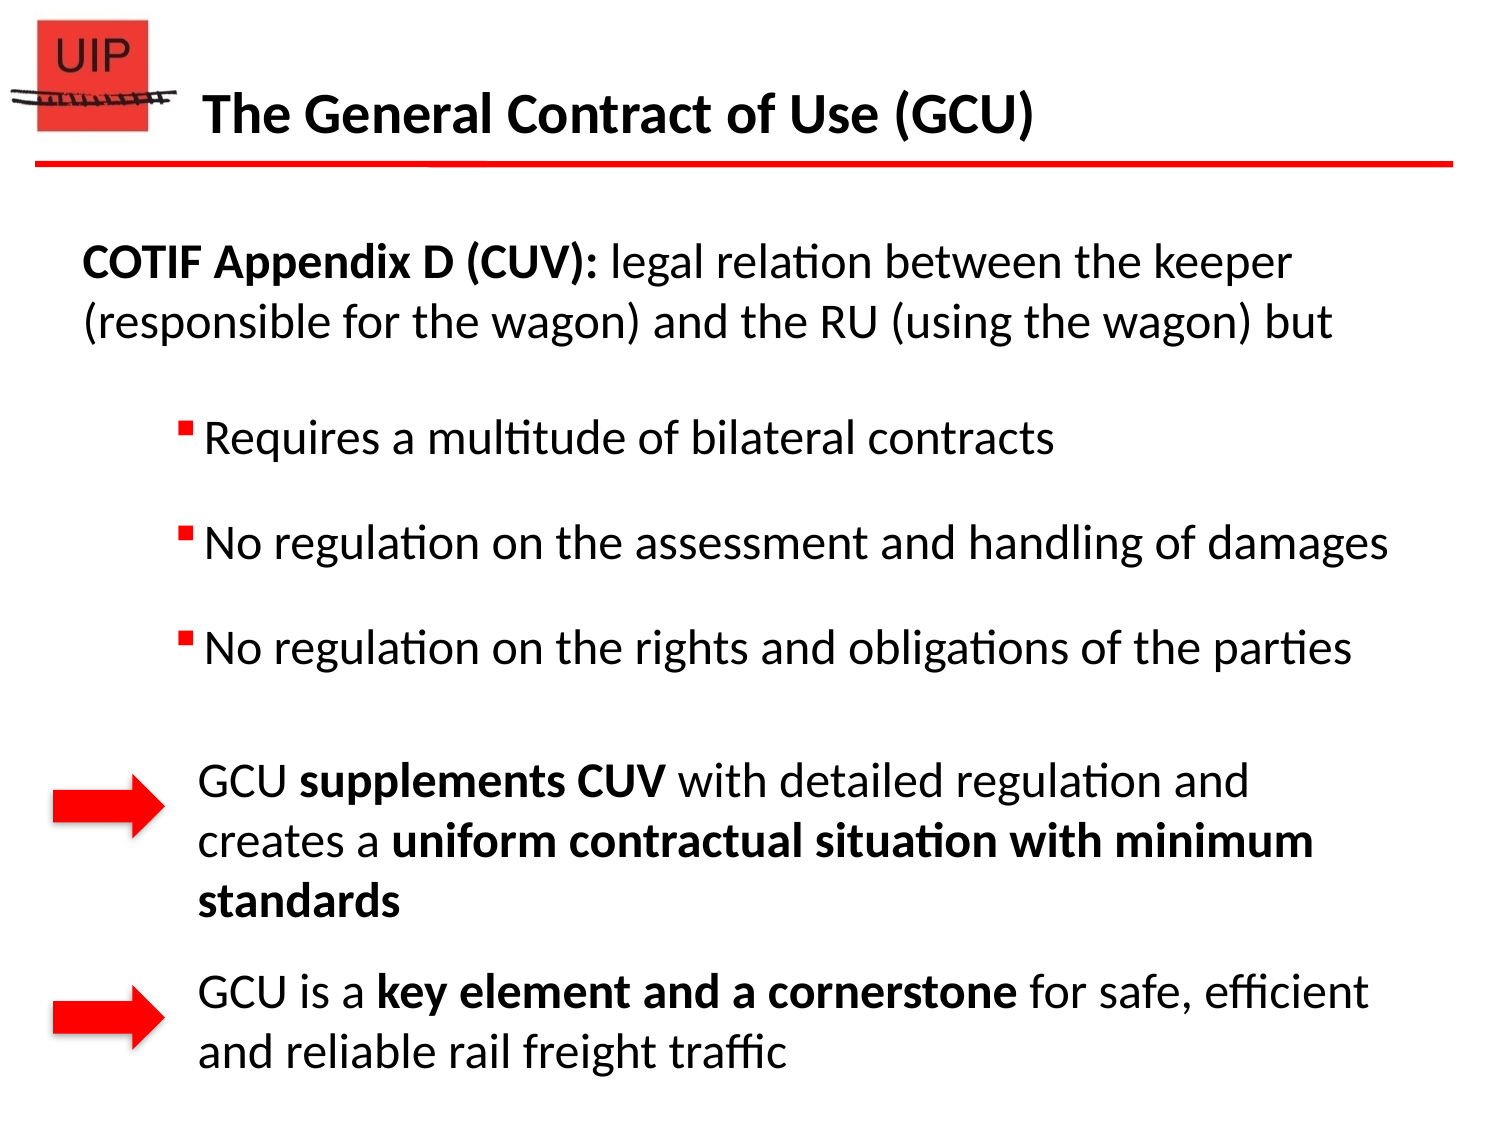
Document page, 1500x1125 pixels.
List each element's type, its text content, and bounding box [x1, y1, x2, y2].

text_box COTIF Appendix D (CUV): legal relation between the keeper (responsible for the wagon) and the RU (using the wagon) but [67, 221, 1424, 356]
text_box GCU is a key element and a cornerstone for safe, efficient and reliable rail freight traffic [182, 950, 1387, 1086]
text_box GCU supplements CUV with detailed regulation and creates a uniform contractual situation with minimum standards [182, 739, 1387, 935]
text_box [53, 984, 165, 1050]
text_box [53, 773, 165, 839]
text_box Requires a multitude of bilateral contracts No regulation on the assessment and handling of damages No regulation on the rights and obligations of the parties [159, 397, 1424, 776]
picture [0, 0, 188, 156]
text_box The General Contract of Use (GCU) [187, 0, 1471, 153]
